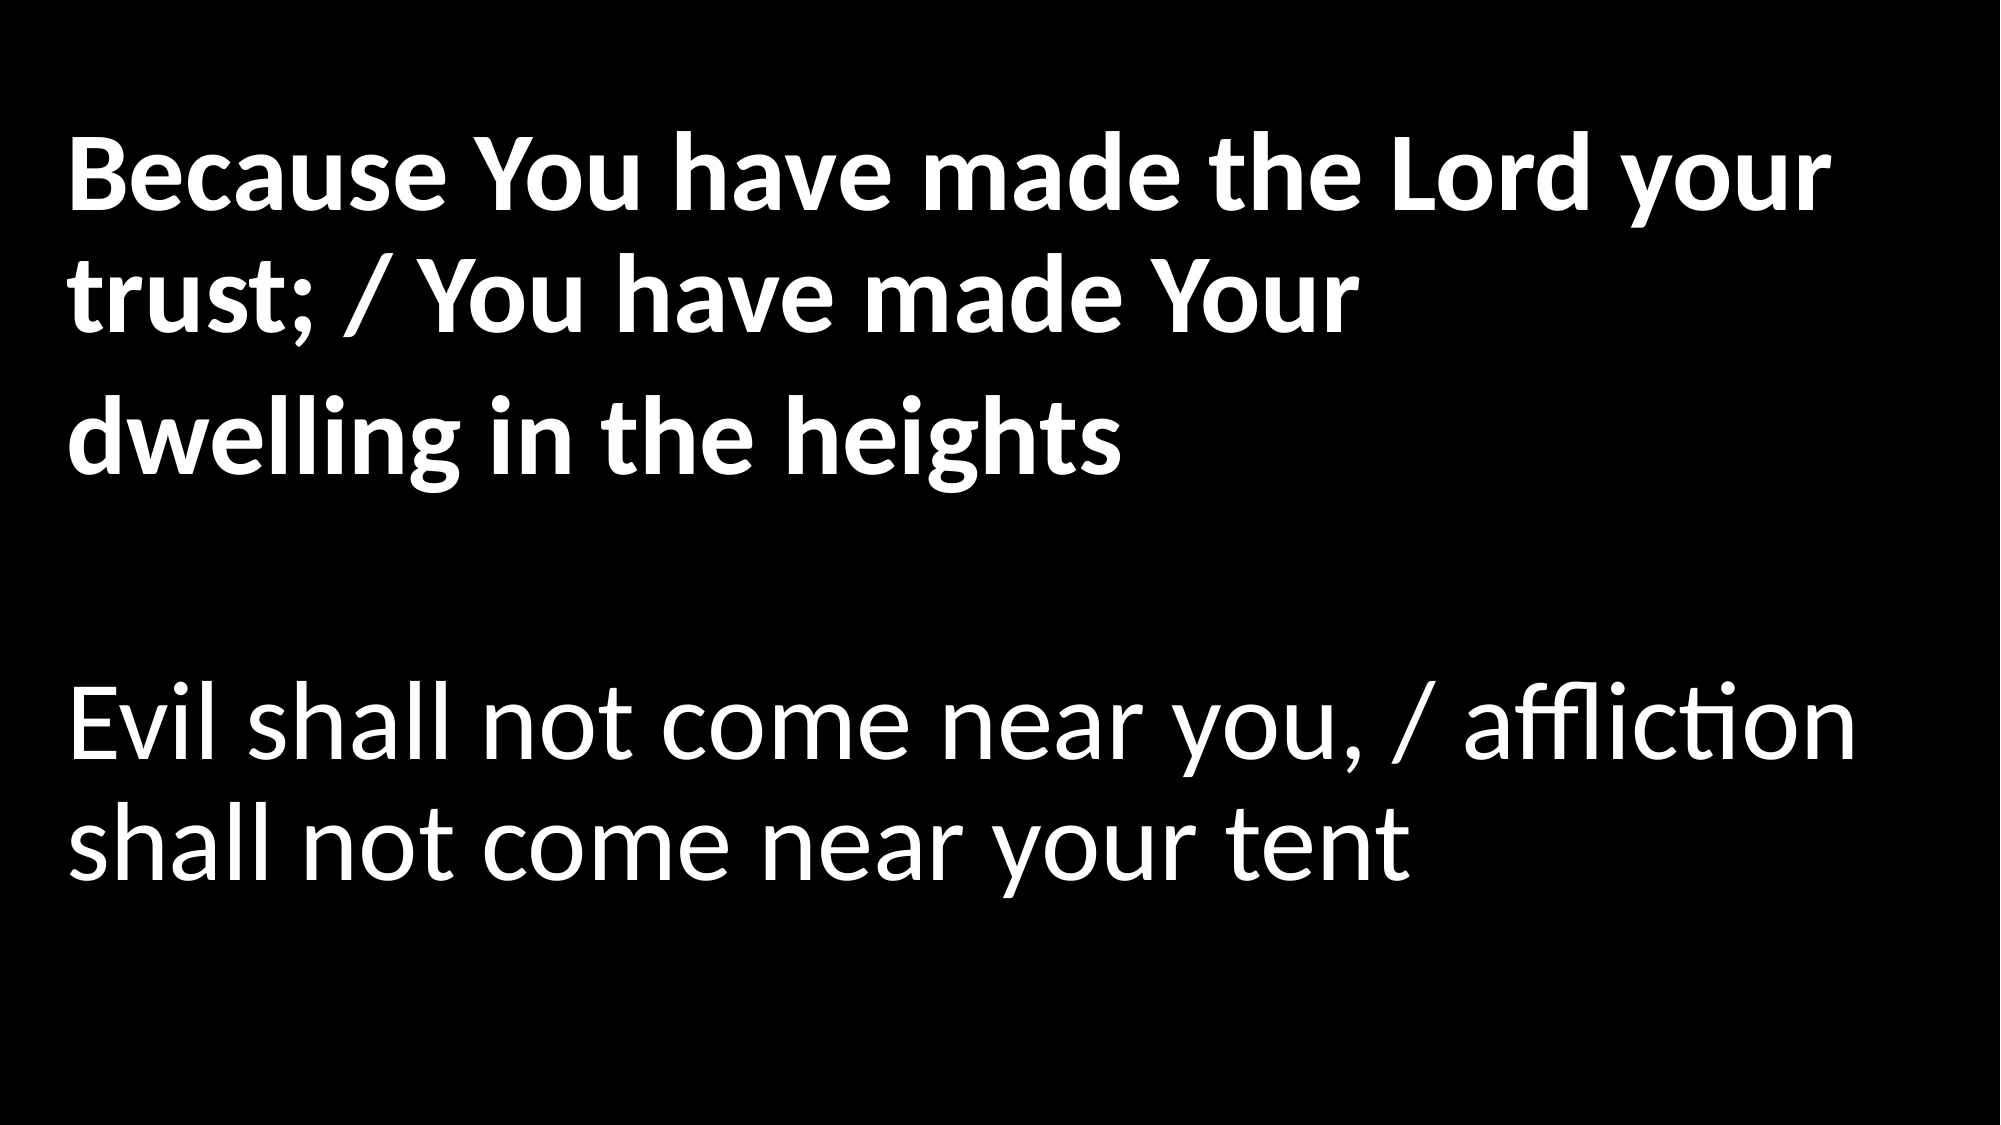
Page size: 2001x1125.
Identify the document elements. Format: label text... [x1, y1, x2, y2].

list Because You have made the Lord your trust; / You have made Your dwelling in the heights Evil shall not come near you, / affliction shall not come near your tent [51, 106, 1954, 844]
